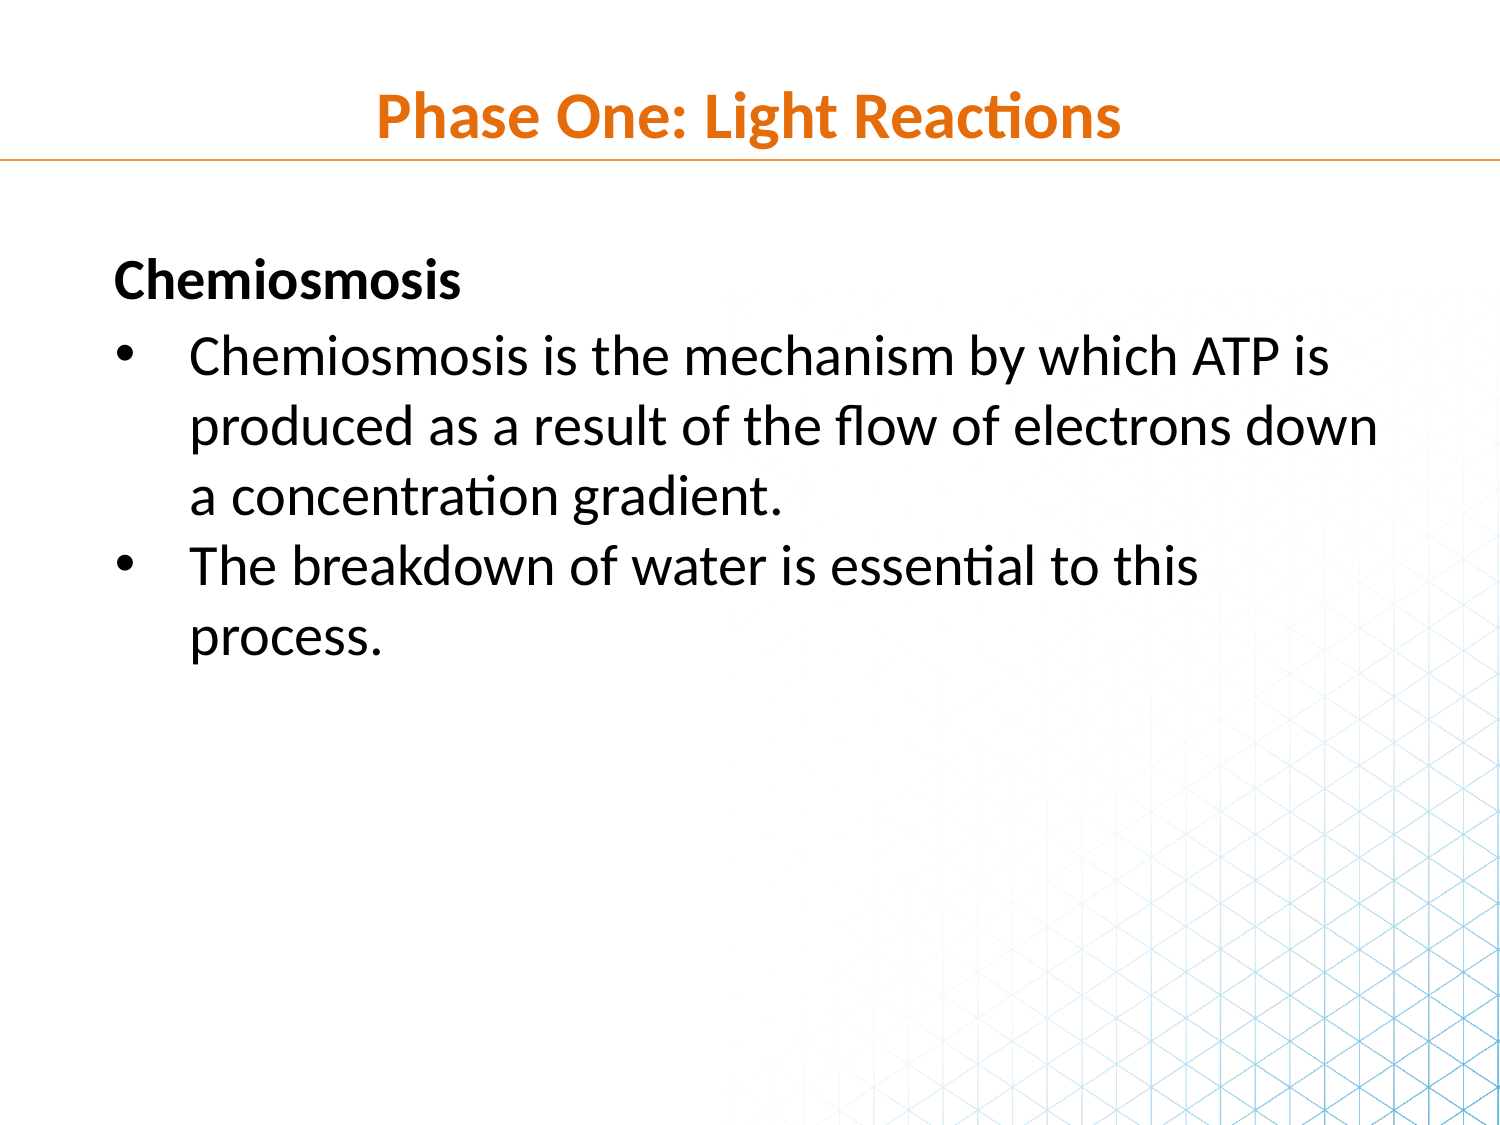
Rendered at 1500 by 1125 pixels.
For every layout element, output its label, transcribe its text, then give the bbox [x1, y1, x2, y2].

text_box Phase One: Light Reactions [149, 64, 1350, 159]
text_box Chemiosmosis Chemiosmosis is the mechanism by which ATP is produced as a result of the flow of electrons down a concentration gradient. The breakdown of water is essential to this process. [99, 233, 1400, 675]
picture [721, 287, 1500, 1125]
